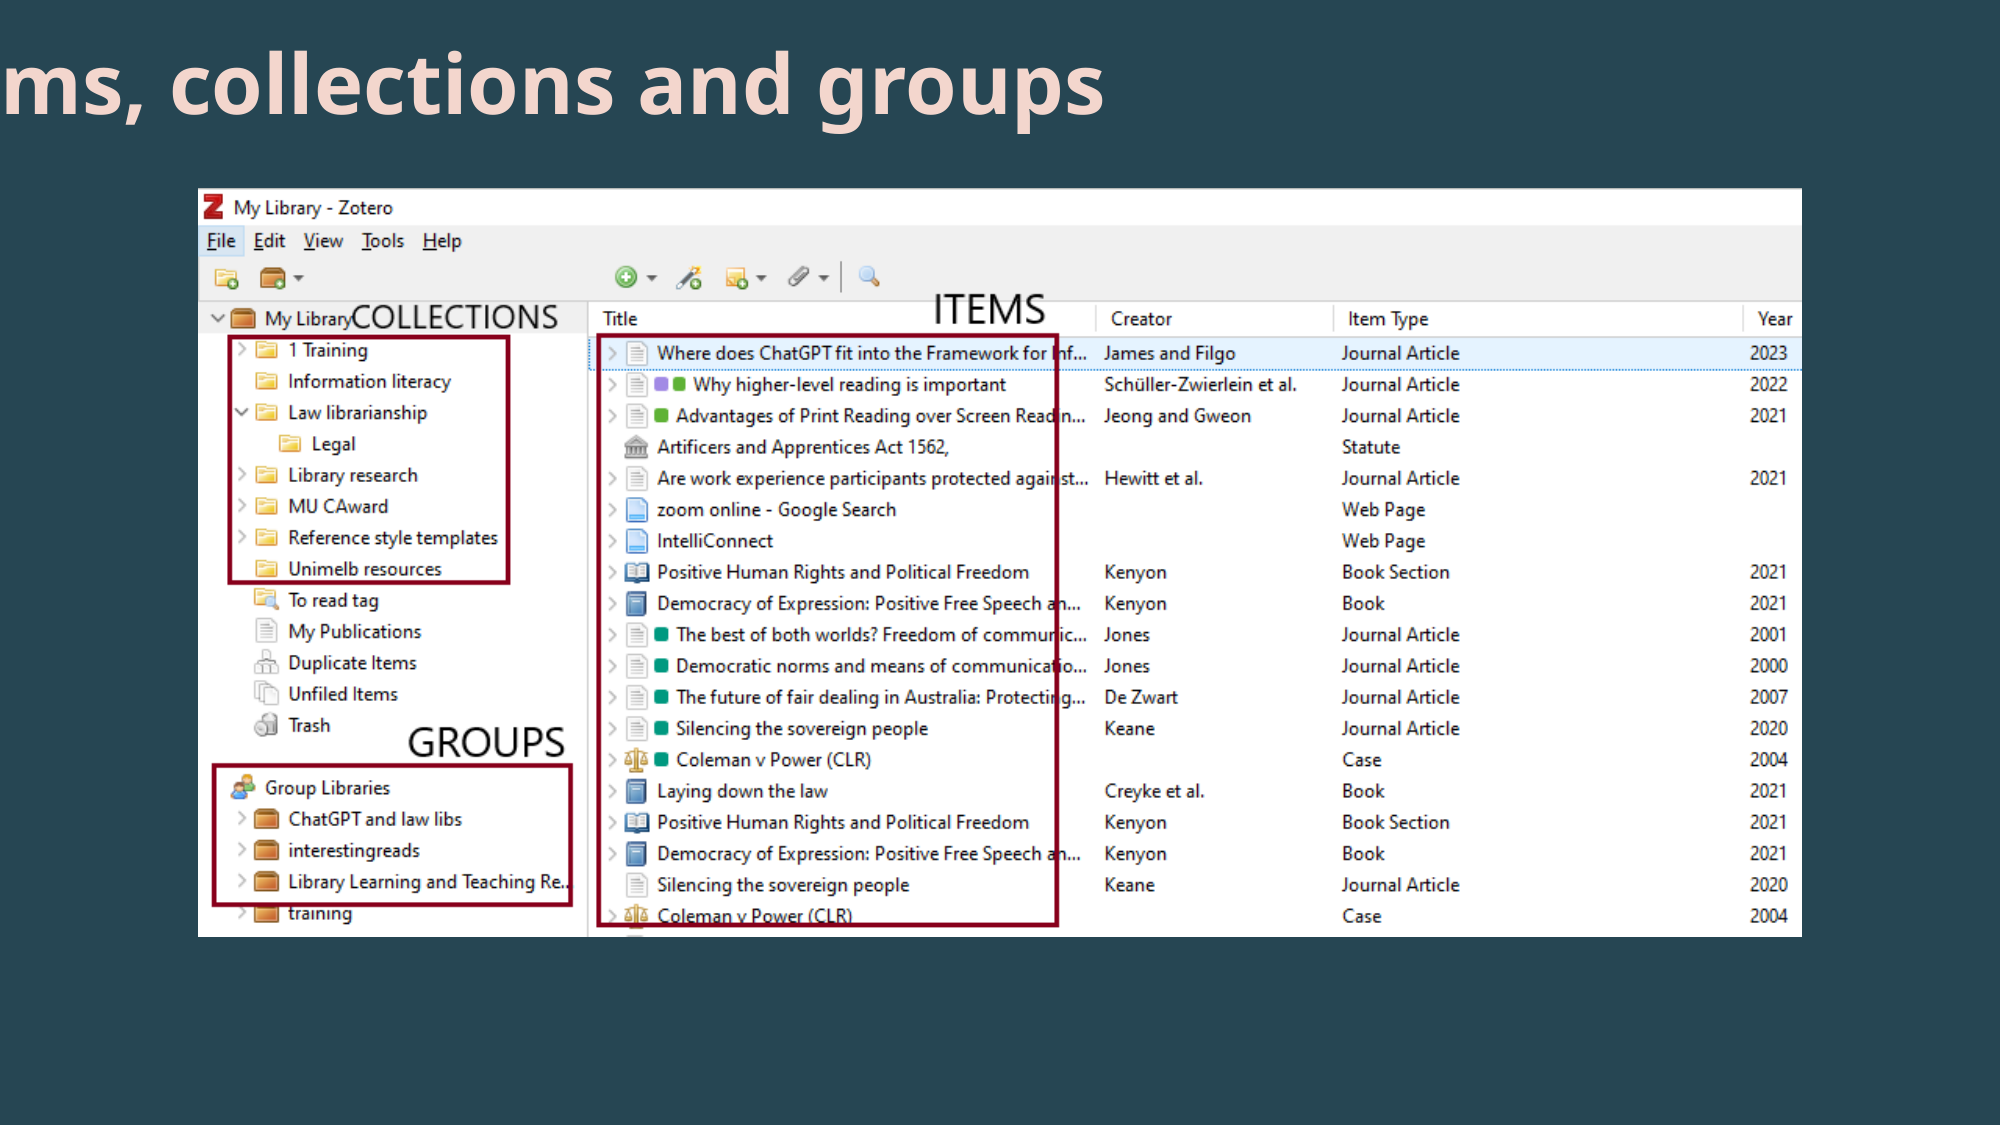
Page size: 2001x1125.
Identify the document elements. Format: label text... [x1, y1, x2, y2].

text_box Items, collections and groups [0, 24, 1122, 139]
picture [198, 188, 1802, 937]
